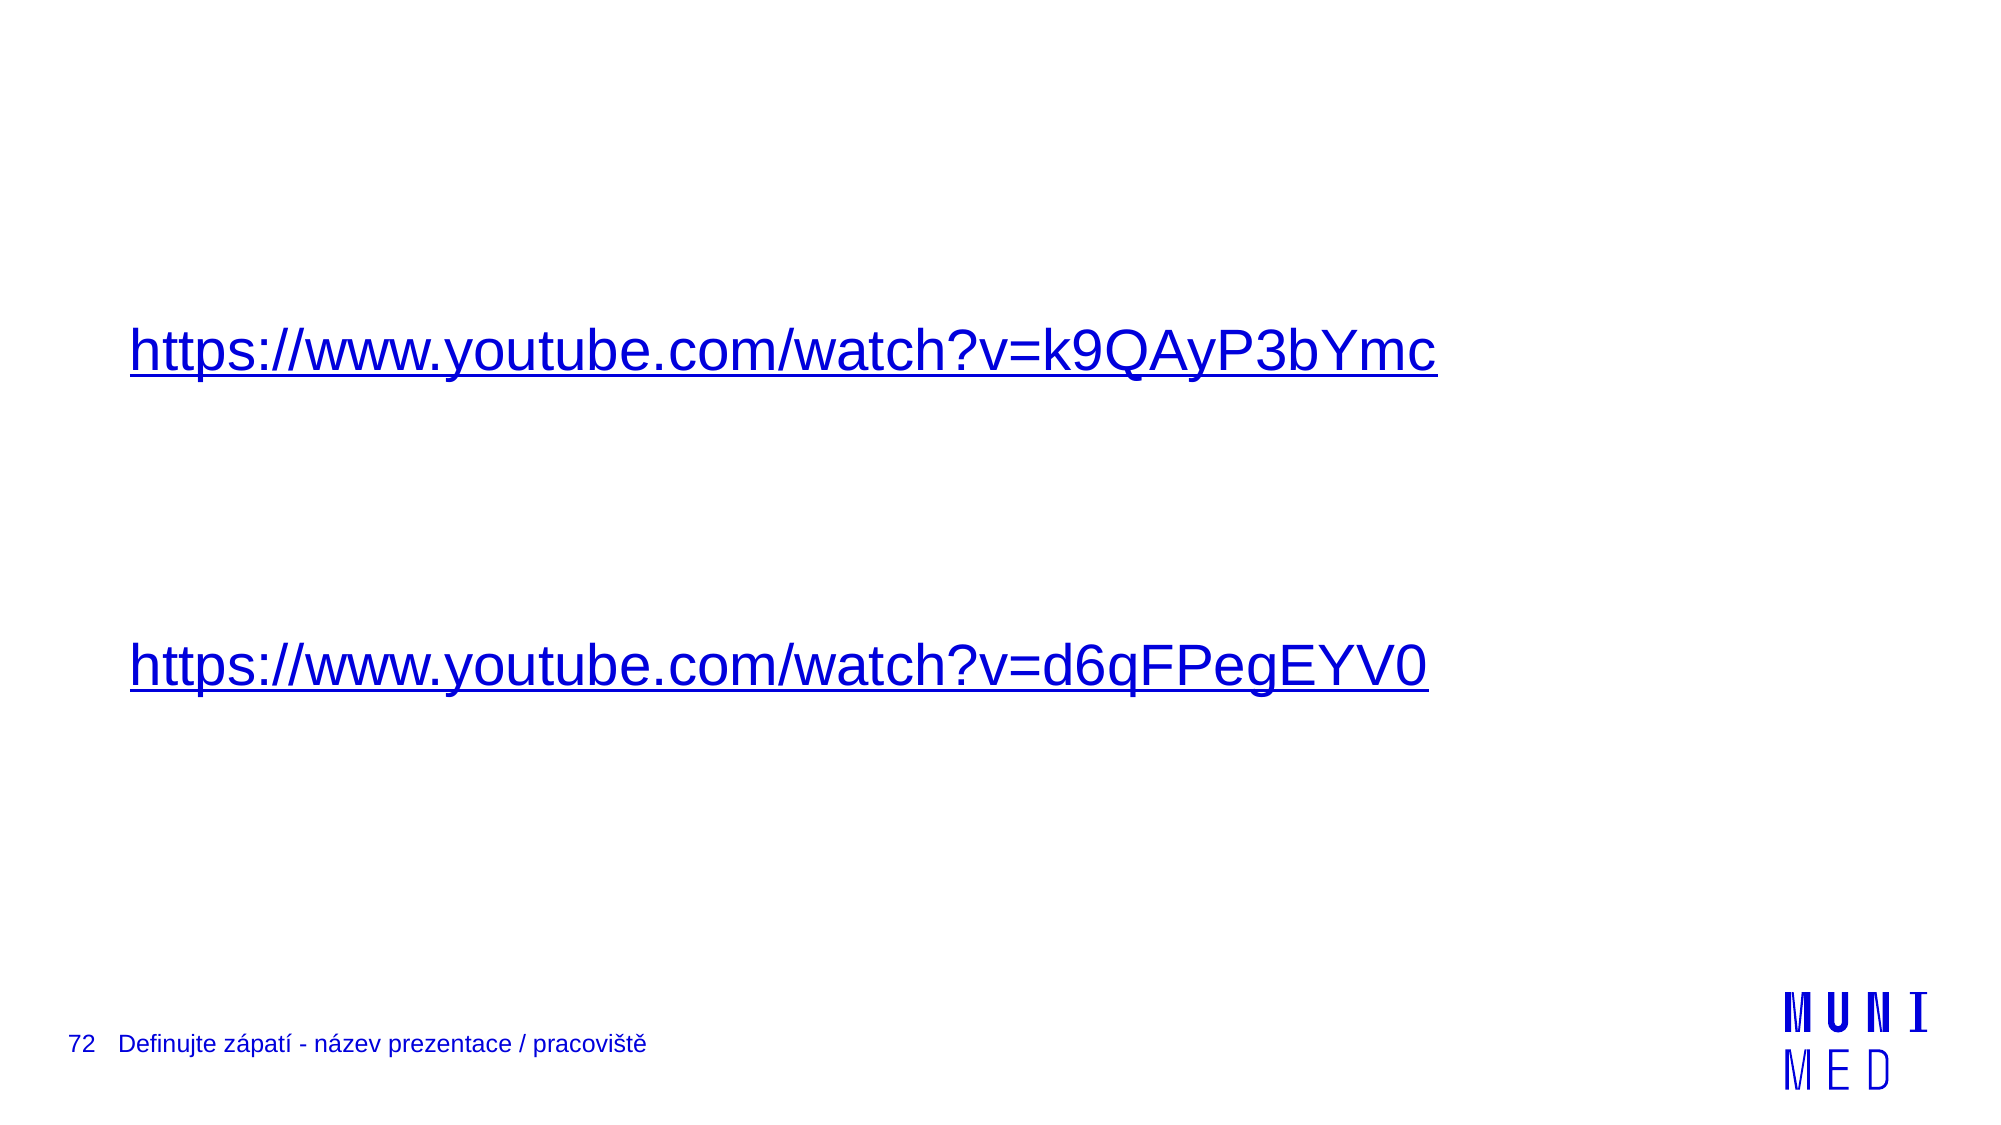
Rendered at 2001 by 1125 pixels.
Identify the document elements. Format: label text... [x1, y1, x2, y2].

list https://www.youtube.com/watch?v=k9QAyP3bYmc https://www.youtube.com/watch?v=d6qFPegEYV0 [118, 277, 1883, 957]
footer Definujte zápatí - název prezentace / pracoviště [118, 1021, 1418, 1063]
slide_number 72 [67, 1021, 110, 1063]
